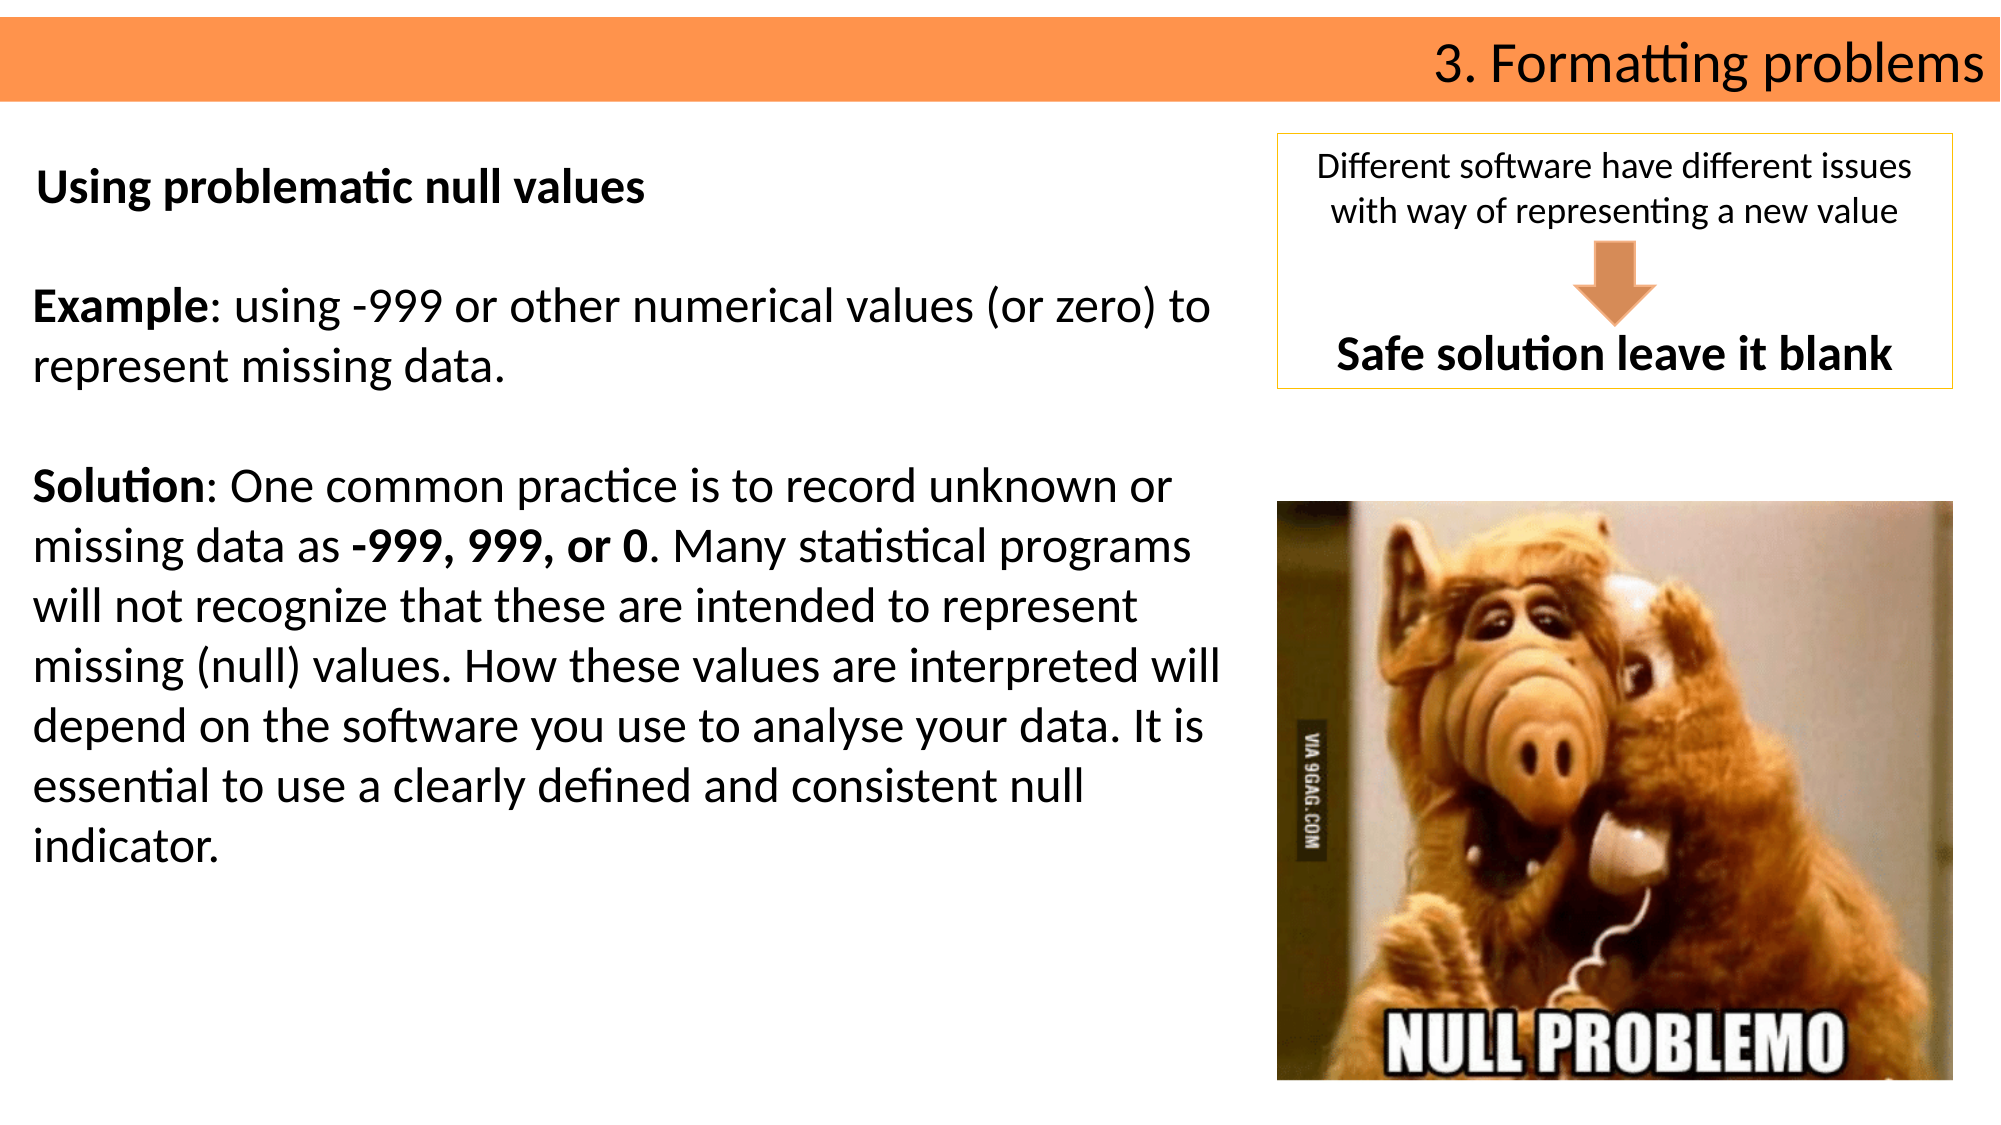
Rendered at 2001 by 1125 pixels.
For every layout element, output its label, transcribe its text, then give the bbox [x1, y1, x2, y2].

text_box [1572, 240, 1658, 327]
picture [1277, 501, 1953, 1110]
text_box Using problematic null values [21, 146, 661, 221]
text_box Example: using -999 or other numerical values (or zero) to represent missing data. Solution: One common practice is to record unknown or missing data as -999, 999, or 0. Many statistical programs will not recognize that these are intended to represent missing (null) values. How these values are interpreted will depend on the software you use to analyse your data. It is essential to use a clearly defined and consistent null indicator. [17, 265, 1278, 881]
text_box 3. Formatting problems [0, 17, 2000, 102]
text_box Different software have different issues with way of representing a new value Safe solution leave it blank [1277, 133, 1953, 389]
